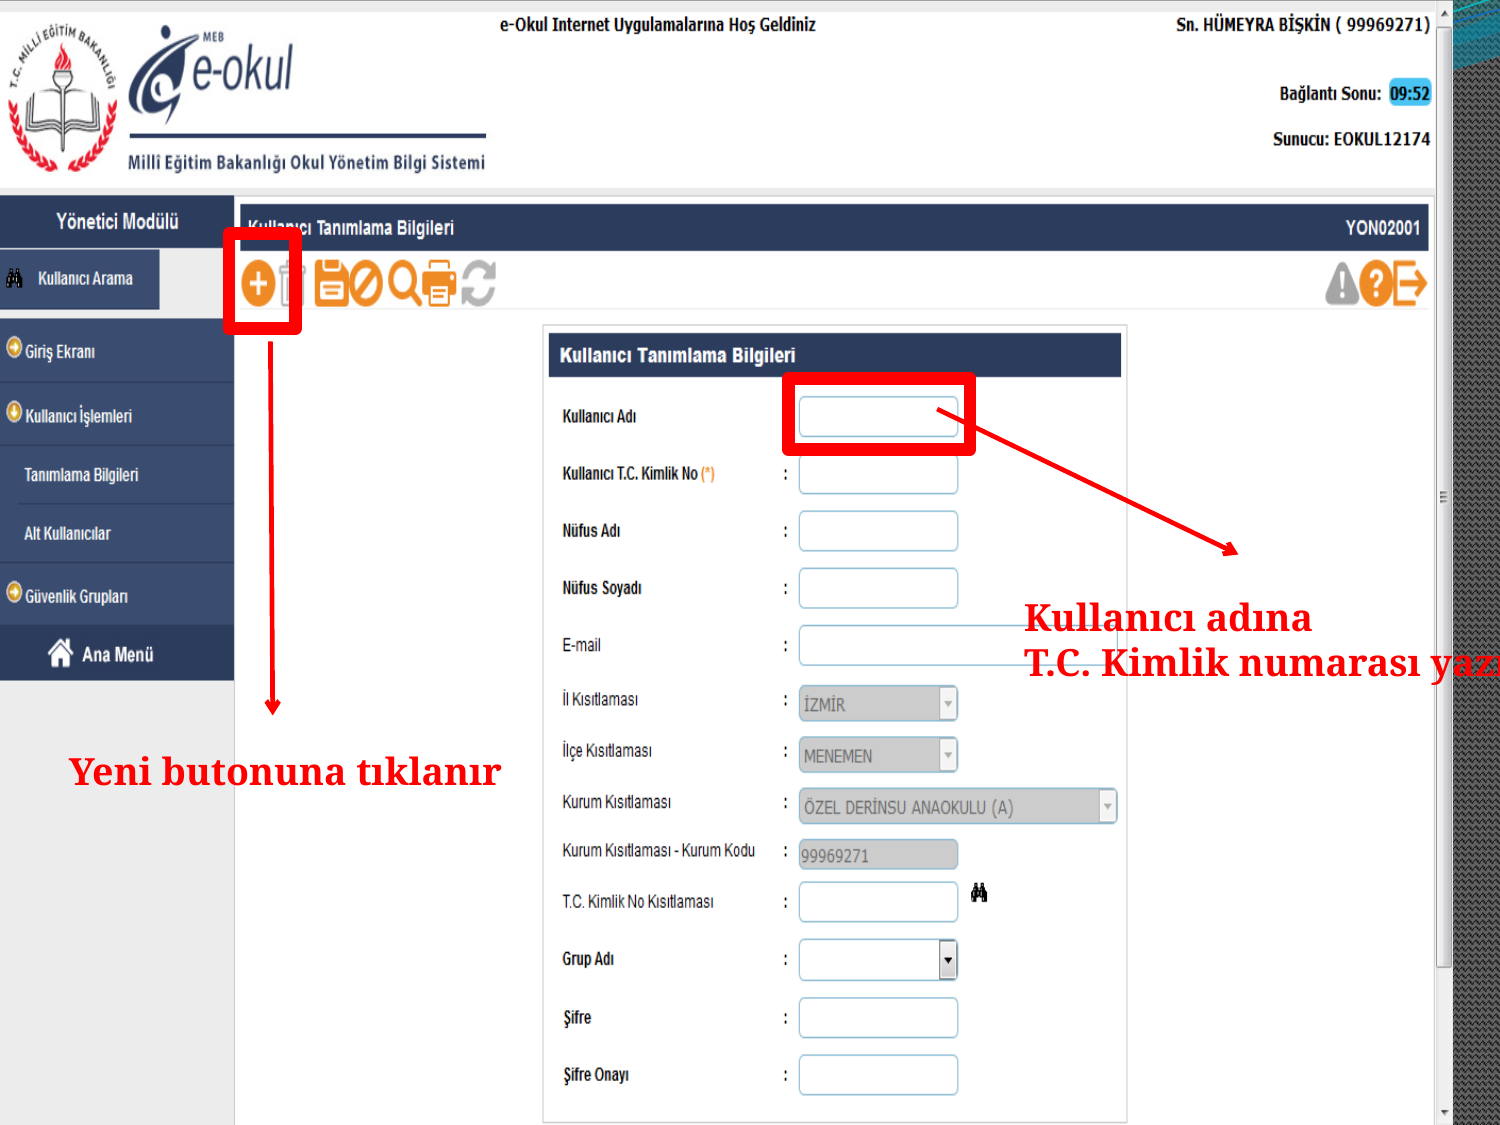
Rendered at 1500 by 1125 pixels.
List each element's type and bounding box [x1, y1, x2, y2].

text_box [0, 0, 1500, 1125]
